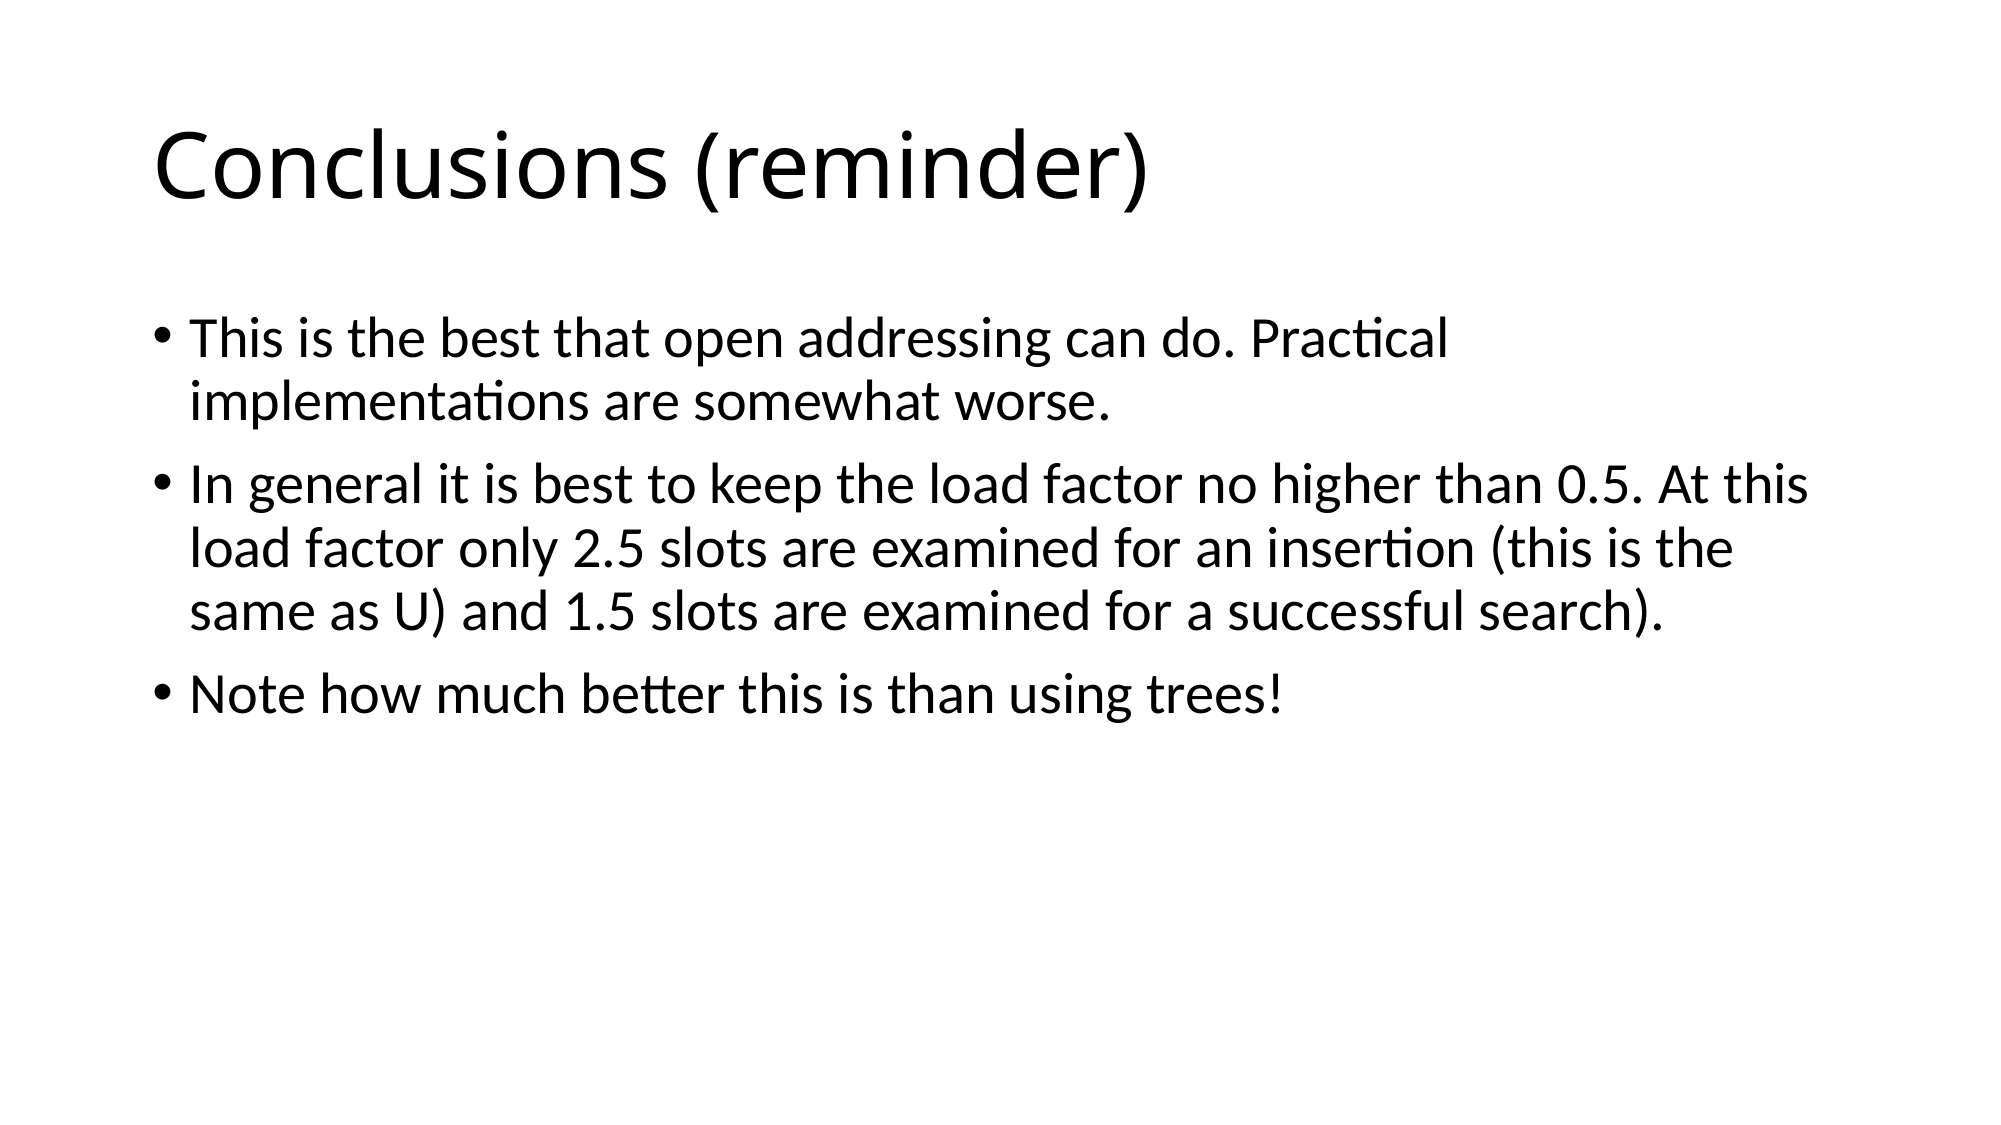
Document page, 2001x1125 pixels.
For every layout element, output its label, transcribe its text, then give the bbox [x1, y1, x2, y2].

title Conclusions (reminder) [137, 59, 1863, 278]
list This is the best that open addressing can do. Practical implementations are somewhat worse. In general it is best to keep the load factor no higher than 0.5. At this load factor only 2.5 slots are examined for an insertion (this is the same as U) and 1.5 slots are examined for a successful search). Note how much better this is than using trees! [137, 299, 1863, 1014]
